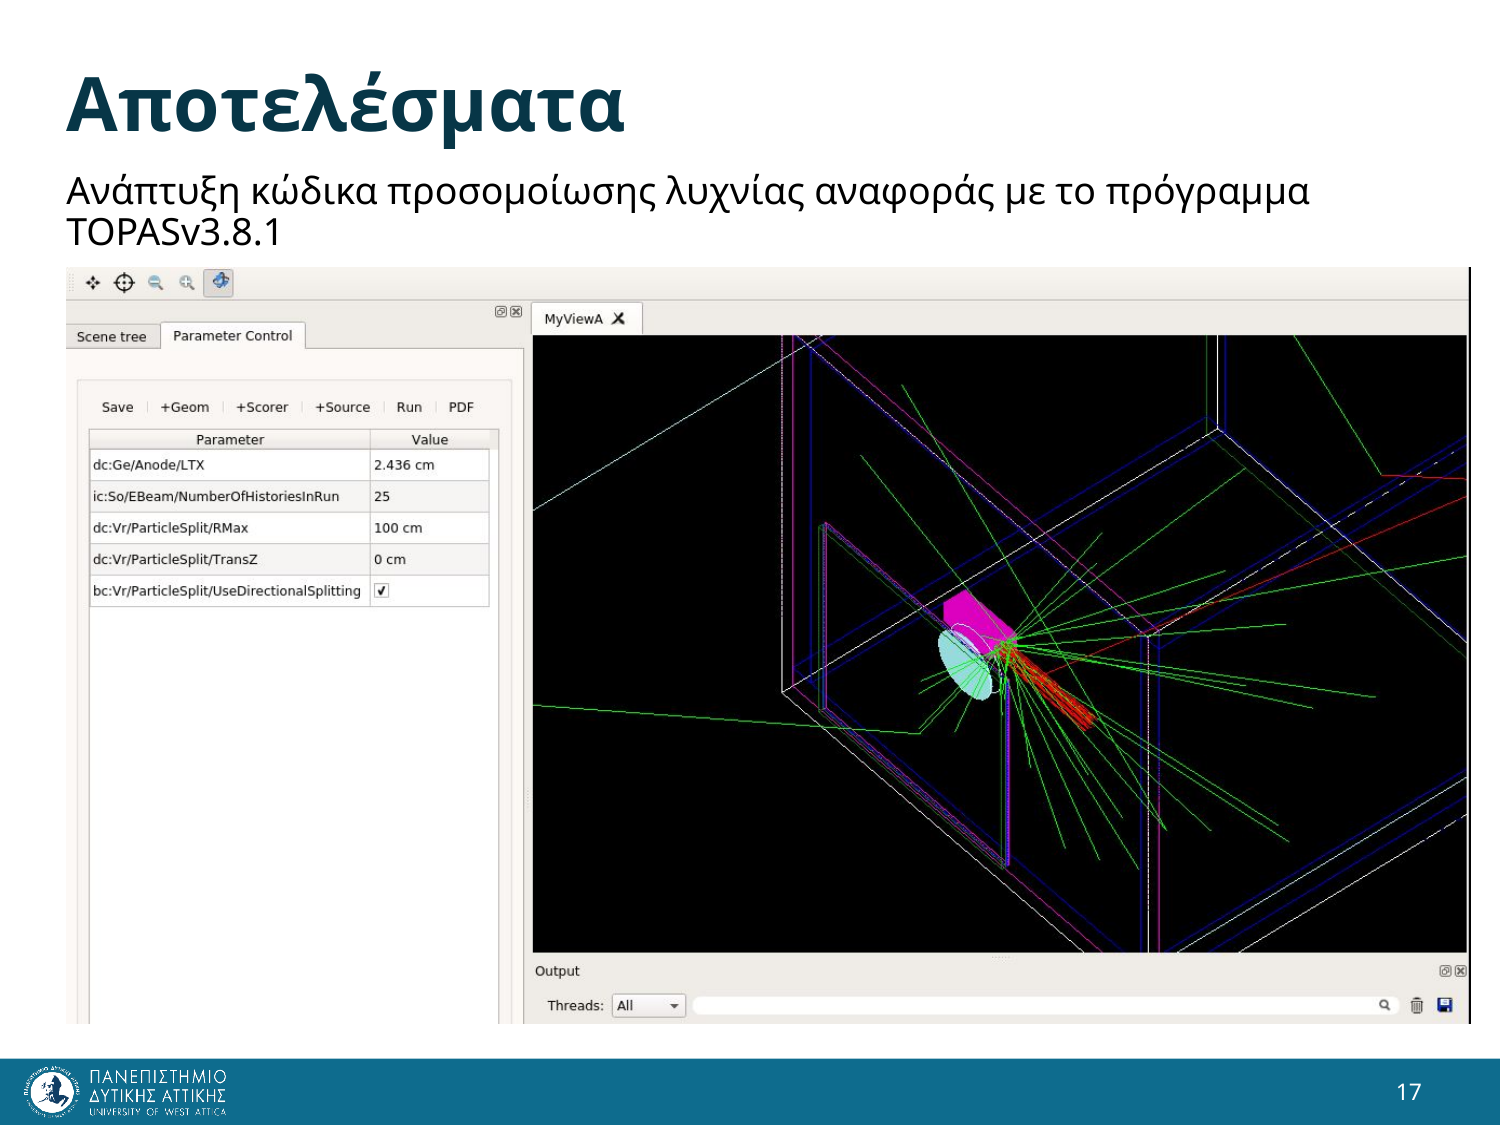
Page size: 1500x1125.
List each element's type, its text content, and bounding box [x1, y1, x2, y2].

list Ανάπτυξη κώδικα προσομοίωσης λυχνίας αναφοράς με το πρόγραμμα TOPASv3.8.1 [66, 172, 1317, 266]
picture [66, 267, 1471, 1024]
picture [24, 1066, 226, 1118]
title Αποτελέσματα [66, 66, 1434, 138]
